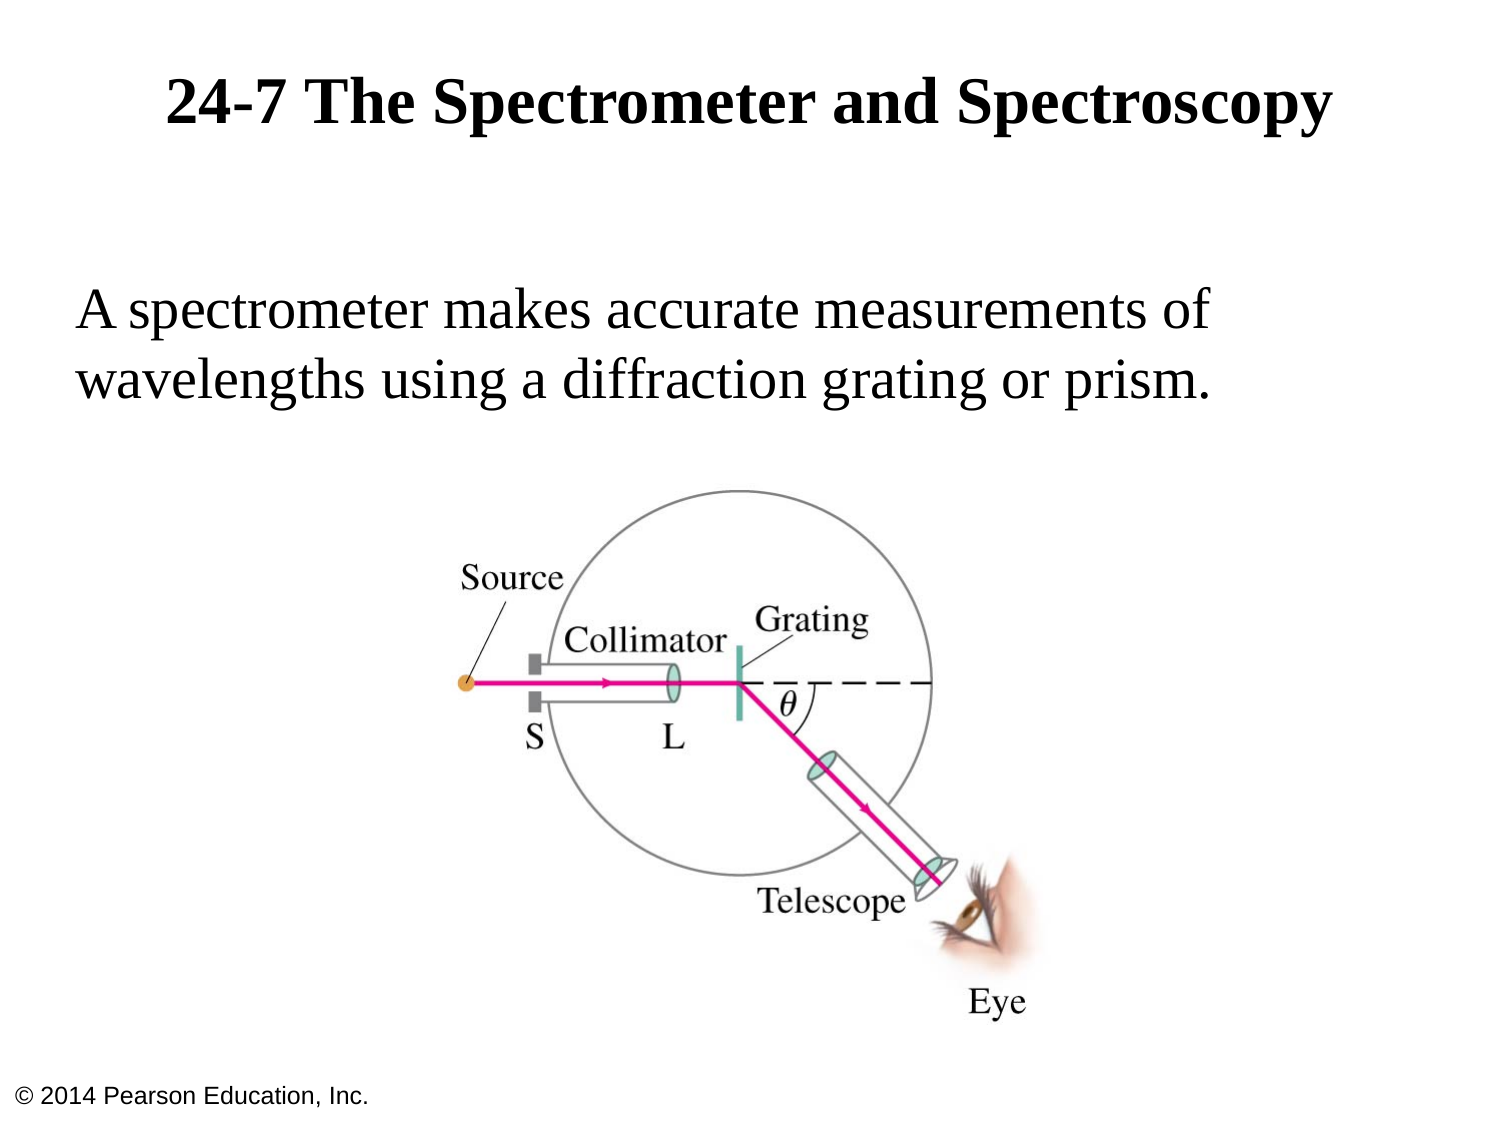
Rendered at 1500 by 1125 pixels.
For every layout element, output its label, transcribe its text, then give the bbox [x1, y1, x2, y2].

slide_number © 2014 Pearson Education, Inc. [0, 1065, 401, 1125]
title 24-7 The Spectrometer and Spectroscopy [75, 2, 1425, 191]
list A spectrometer makes accurate measurements of wavelengths using a diffraction grating or prism. [75, 262, 1425, 1005]
picture [449, 483, 1053, 1026]
